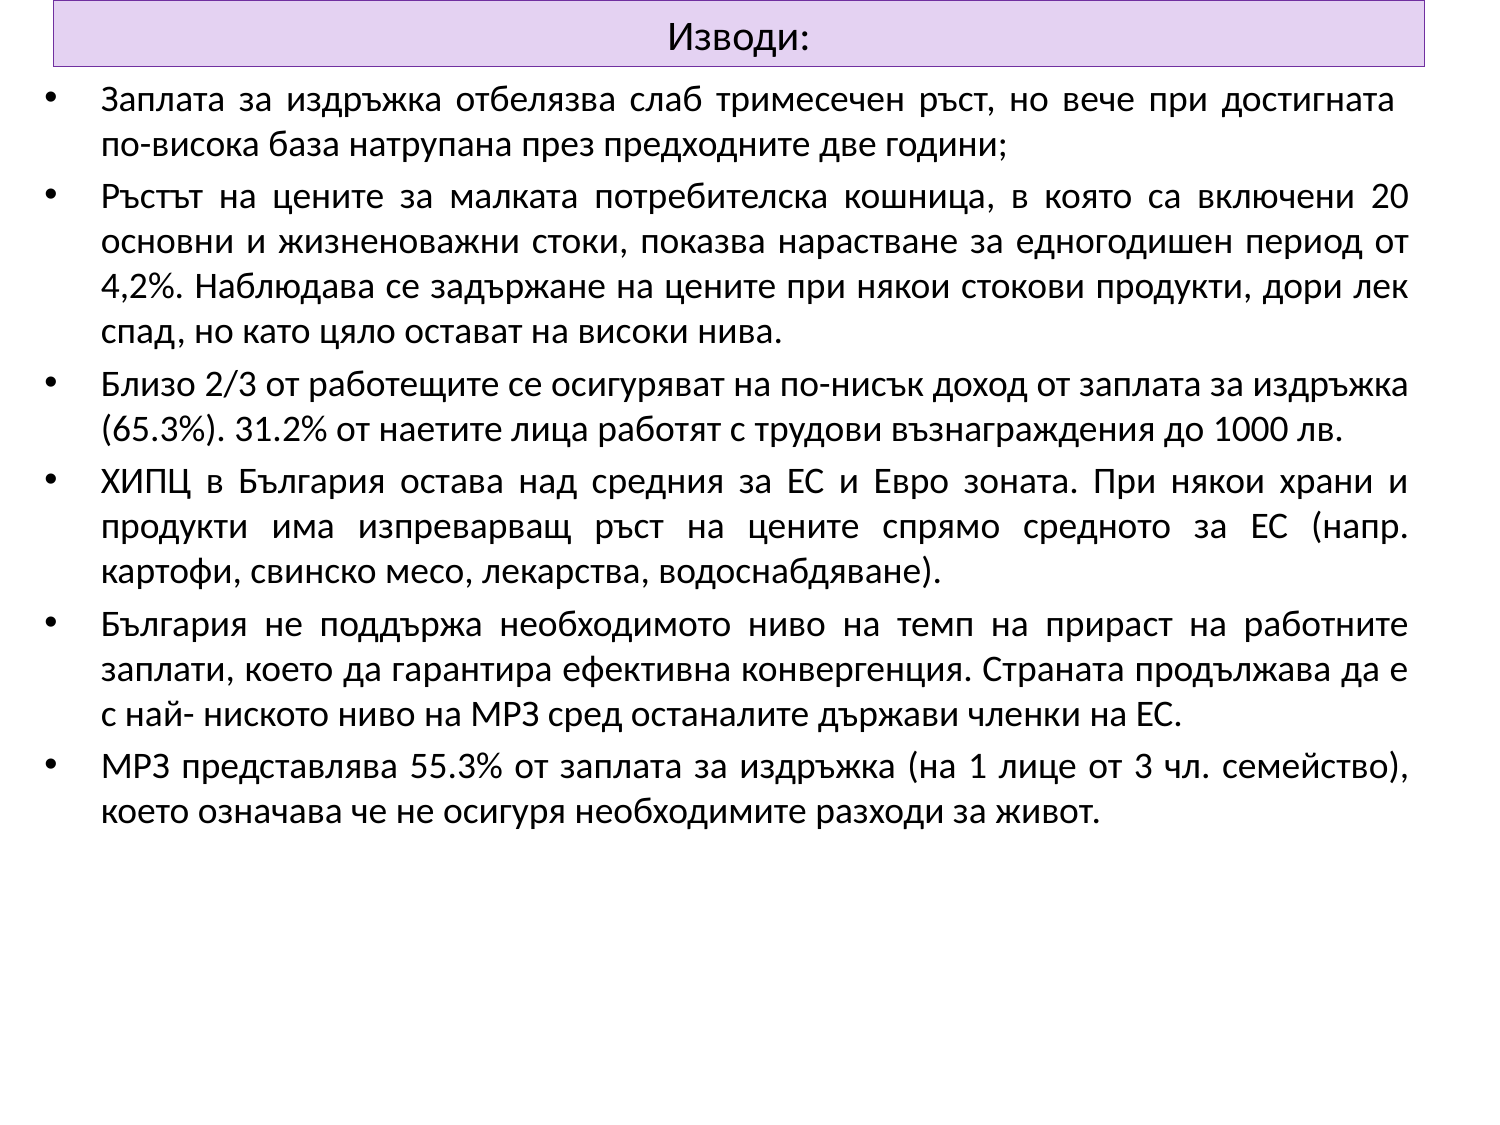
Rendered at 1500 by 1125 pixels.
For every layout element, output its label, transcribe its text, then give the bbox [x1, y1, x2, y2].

list Заплата за издръжка отбелязва слаб тримесечен ръст, но вече при достигната по-висока база натрупана през предходните две години; Ръстът на цените за малката потребителска кошница, в която са включени 20 основни и жизненоважни стоки, показва нарастване за едногодишен период от 4,2%. Наблюдава се задържане на цените при някои стокови продукти, дори лек спад, но като цяло остават на високи нива. Близо 2/3 от работещите се осигуряват на по-нисък доход от заплата за издръжка (65.3%). 31.2% от наетите лица работят с трудови възнаграждения до 1000 лв. ХИПЦ в България остава над средния за ЕС и Евро зоната. При някои храни и продукти има изпреварващ ръст на цените спрямо средното за ЕС (напр. картофи, свинско месо, лекарства, водоснабдяване). България не поддържа необходимото ниво на темп на прираст на работните заплати, което да гарантира ефективна конвергенция. Страната продължава да е с най- ниското ниво на МРЗ сред останалите държави членки на ЕС. МРЗ представлява 55.3% от заплата за издръжка (на 1 лице от 3 чл. семейство), което означава че не осигуря необходимите разходи за живот. [29, 66, 1425, 1106]
title Изводи: [53, 0, 1425, 66]
